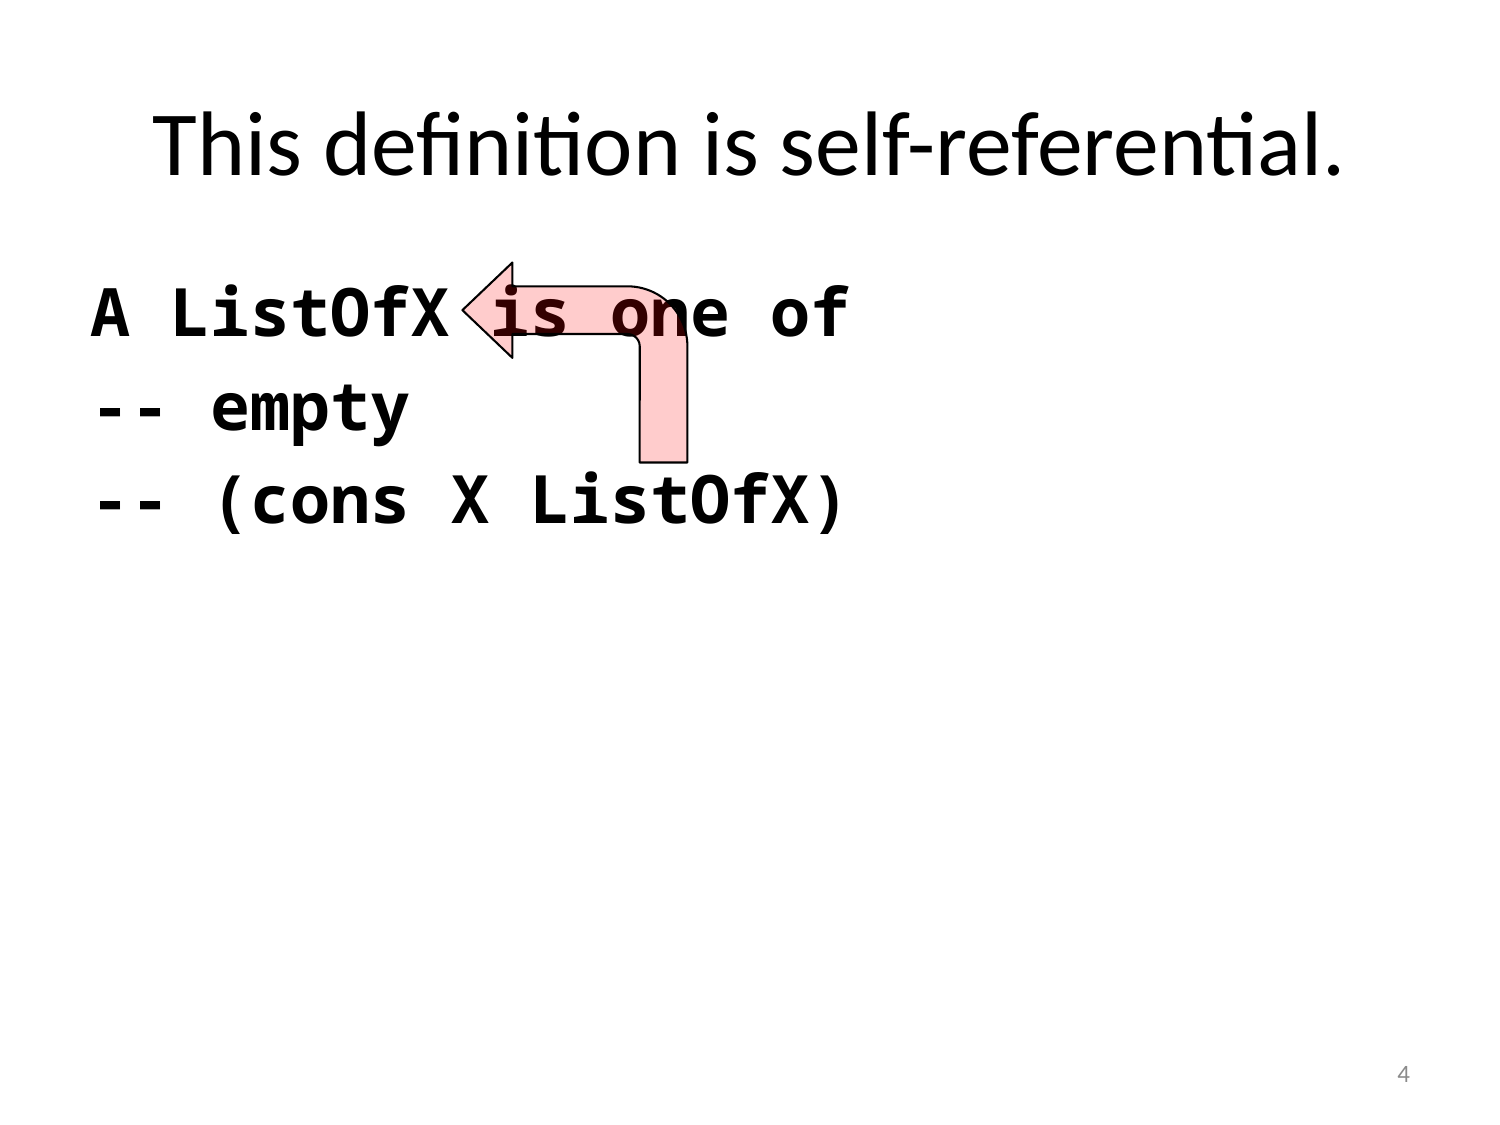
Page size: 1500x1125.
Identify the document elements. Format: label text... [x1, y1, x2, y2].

list A ListOfX is one of -- empty -- (cons X ListOfX) [75, 262, 1425, 1005]
title This definition is self-referential. [75, 45, 1425, 233]
slide_number 4 [1074, 1042, 1425, 1103]
text_box [460, 260, 690, 465]
